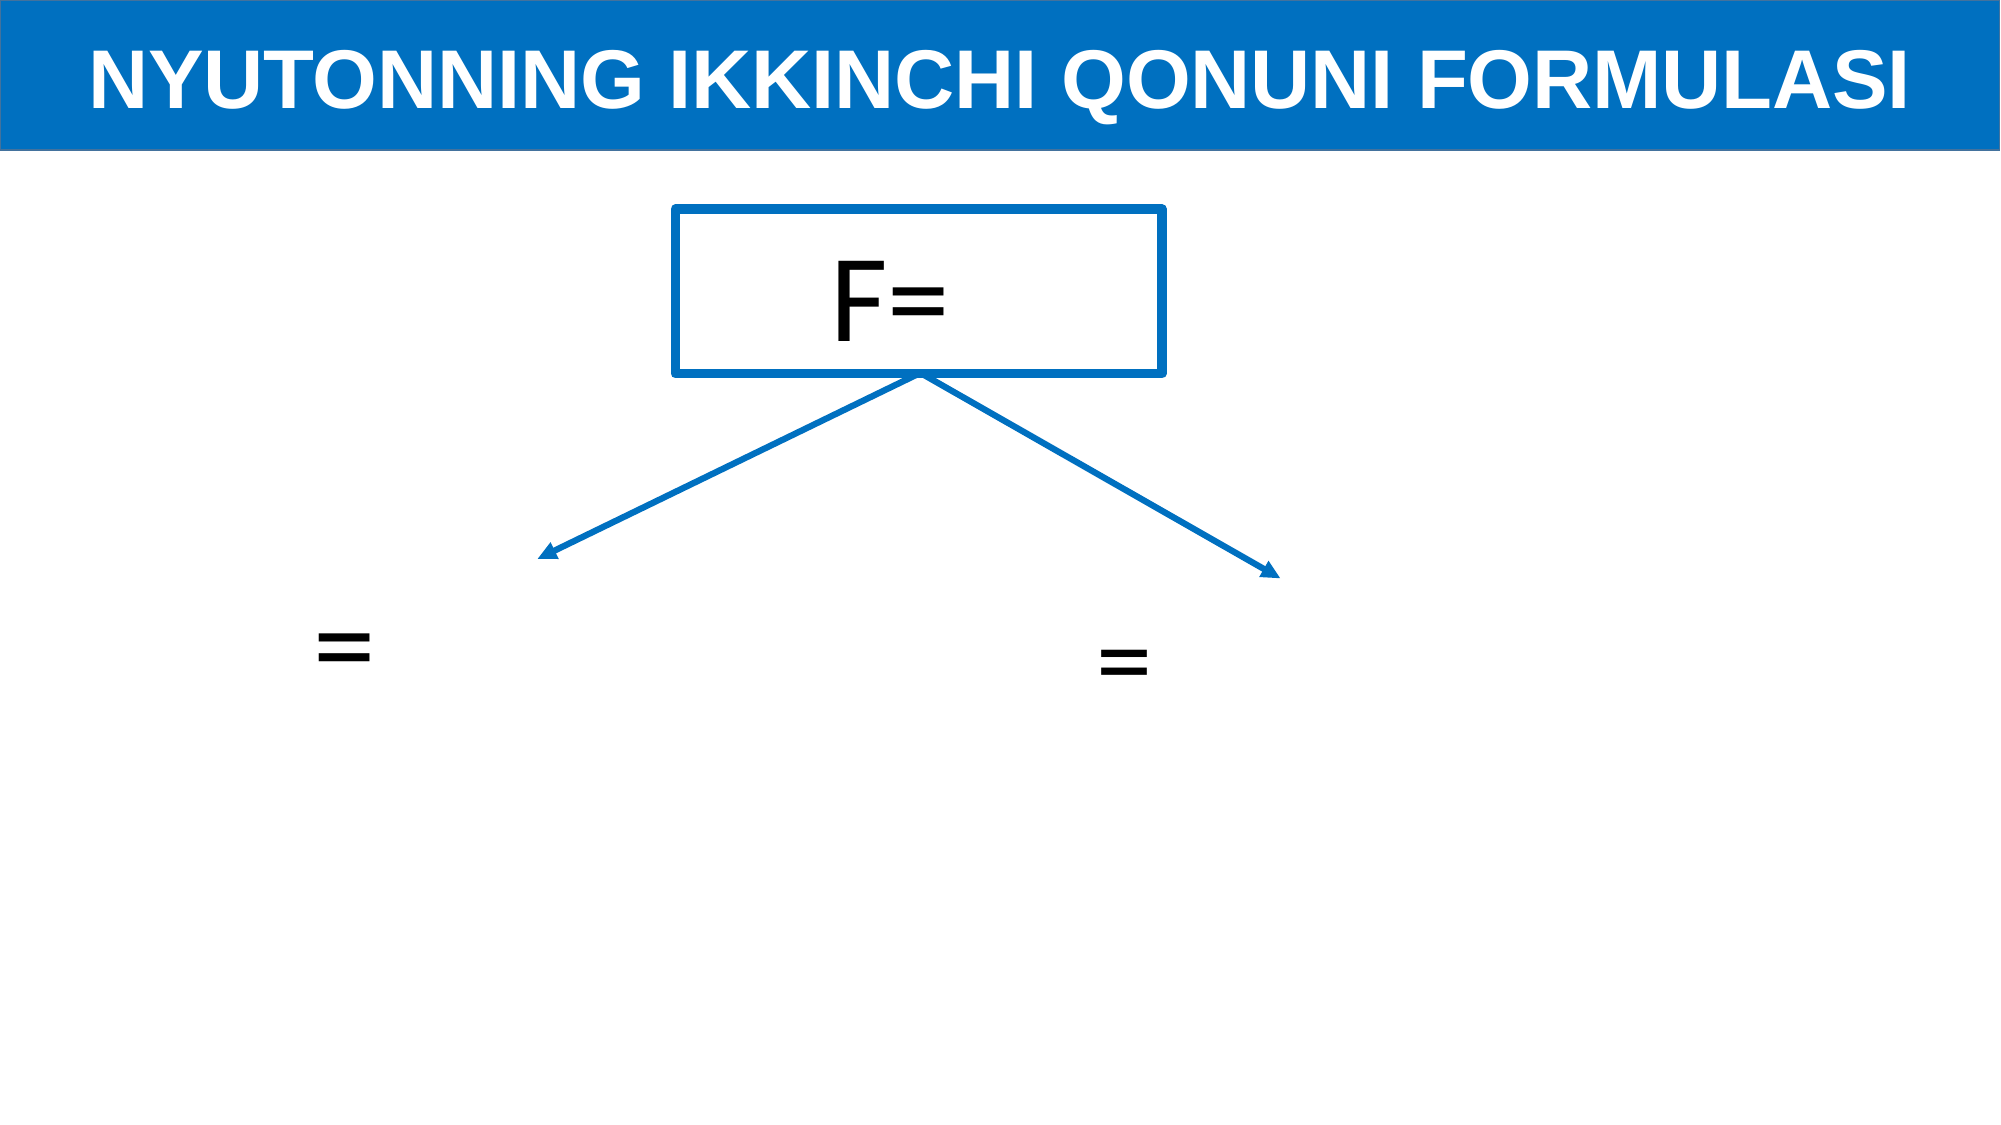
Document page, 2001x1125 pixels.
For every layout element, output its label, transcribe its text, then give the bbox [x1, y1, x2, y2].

text_box NYUTONNING IKKINCHI QONUNI FORMULASI [0, 0, 2000, 151]
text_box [537, 375, 918, 559]
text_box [918, 371, 1281, 579]
